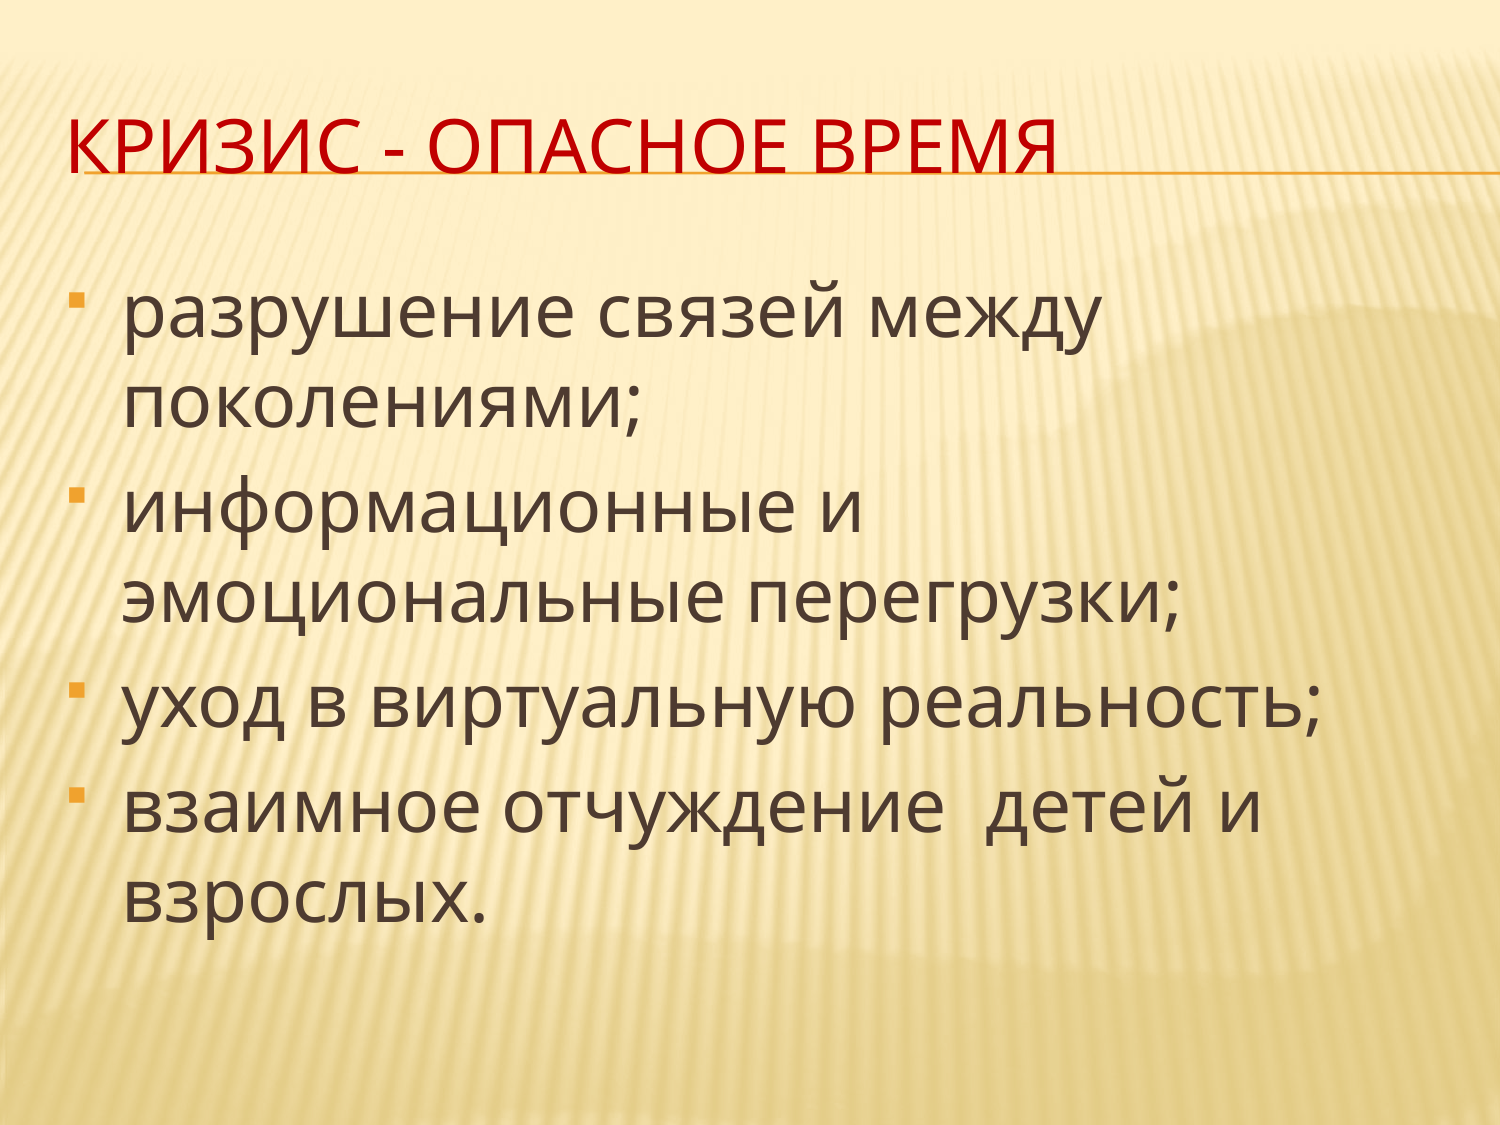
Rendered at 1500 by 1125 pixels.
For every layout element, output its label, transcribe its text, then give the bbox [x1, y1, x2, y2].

title Кризис - опасное время [50, 75, 1475, 213]
list разрушение связей между поколениями; информационные и эмоциональные перегрузки; уход в виртуальную реальность; взаимное отчуждение детей и взрослых. [50, 254, 1475, 998]
